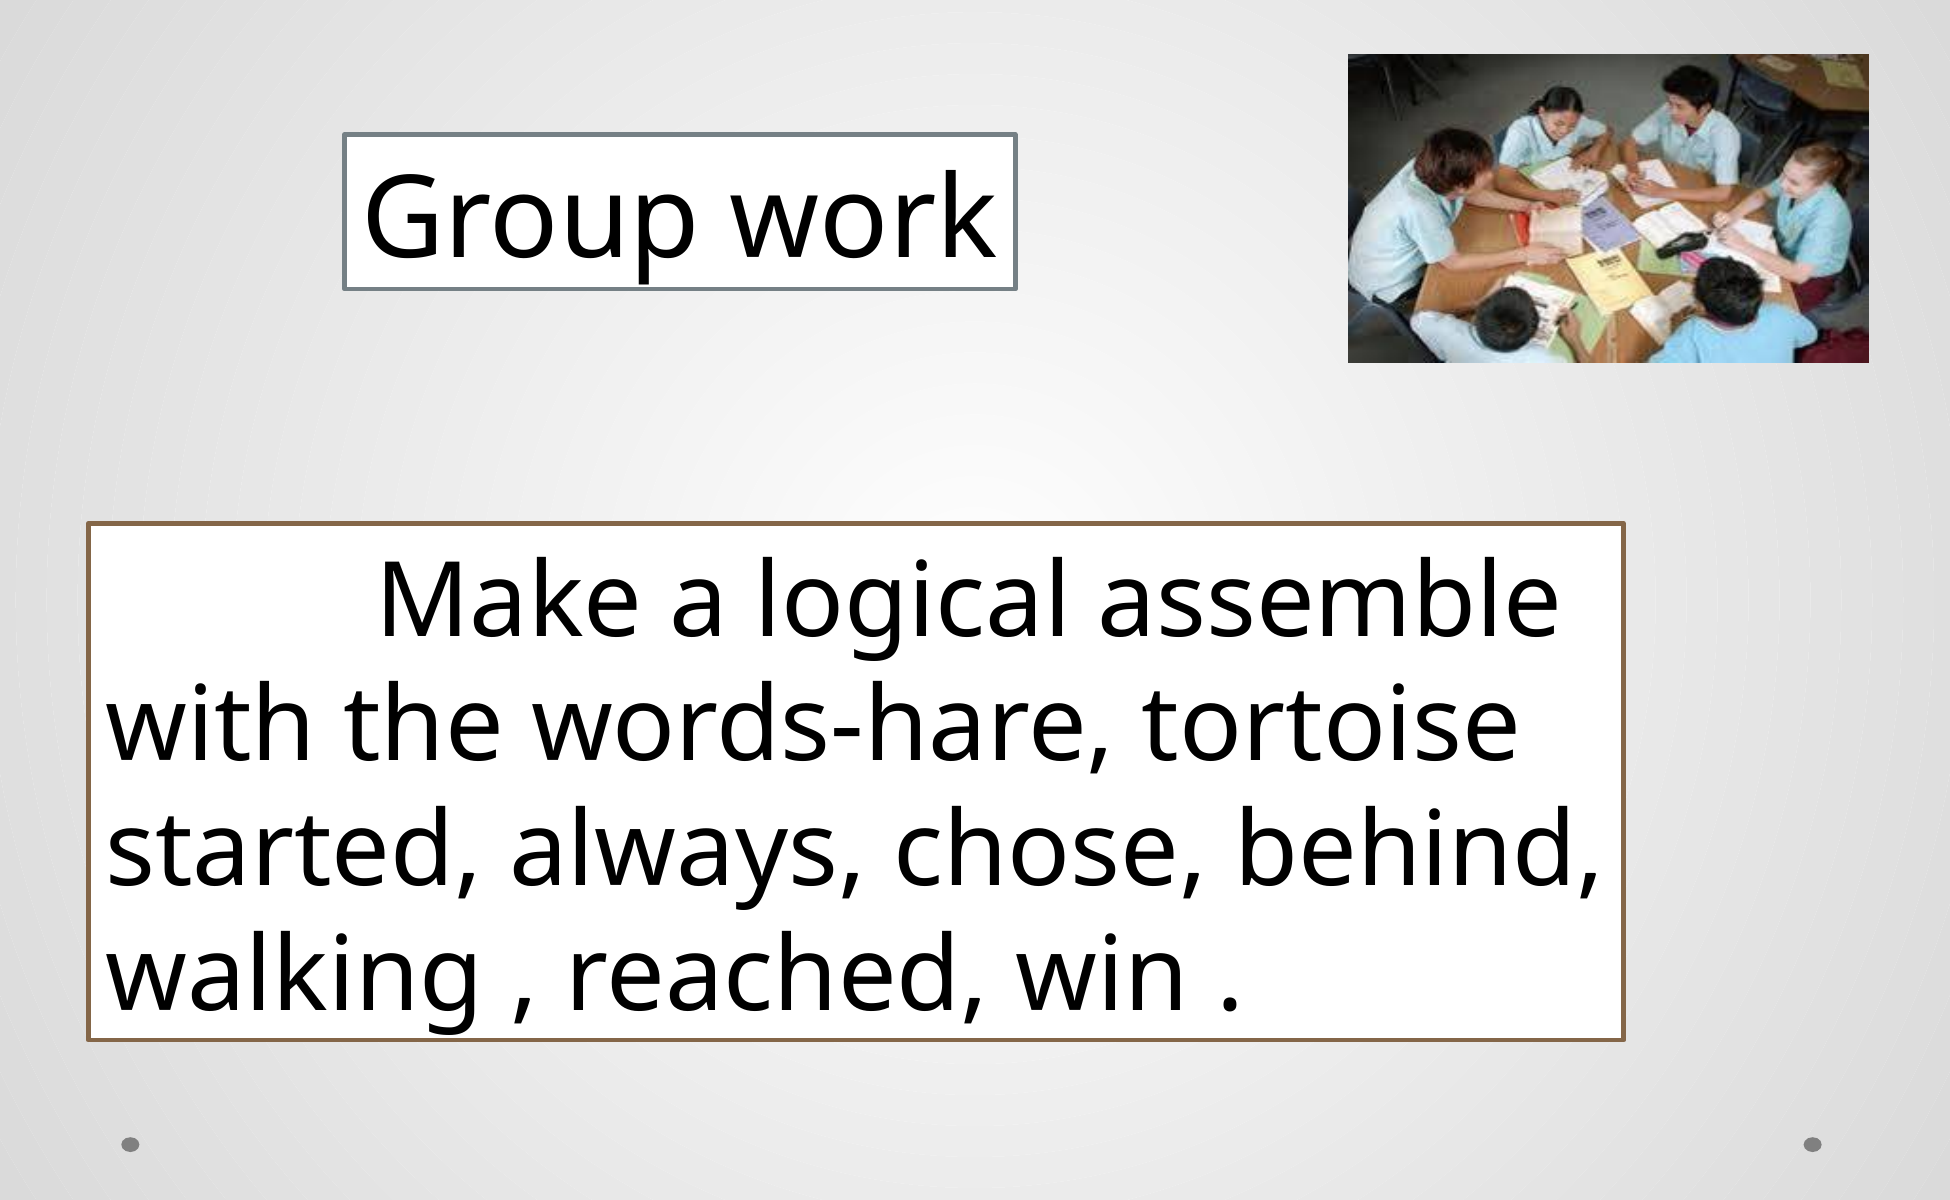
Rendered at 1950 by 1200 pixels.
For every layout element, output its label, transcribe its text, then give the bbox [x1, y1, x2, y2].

picture [1348, 53, 1869, 363]
text_box Group work [342, 132, 1018, 291]
text_box Make a logical assemble with the words-hare, tortoise started, always, chose, behind, walking , reached, win . [86, 521, 1626, 1042]
